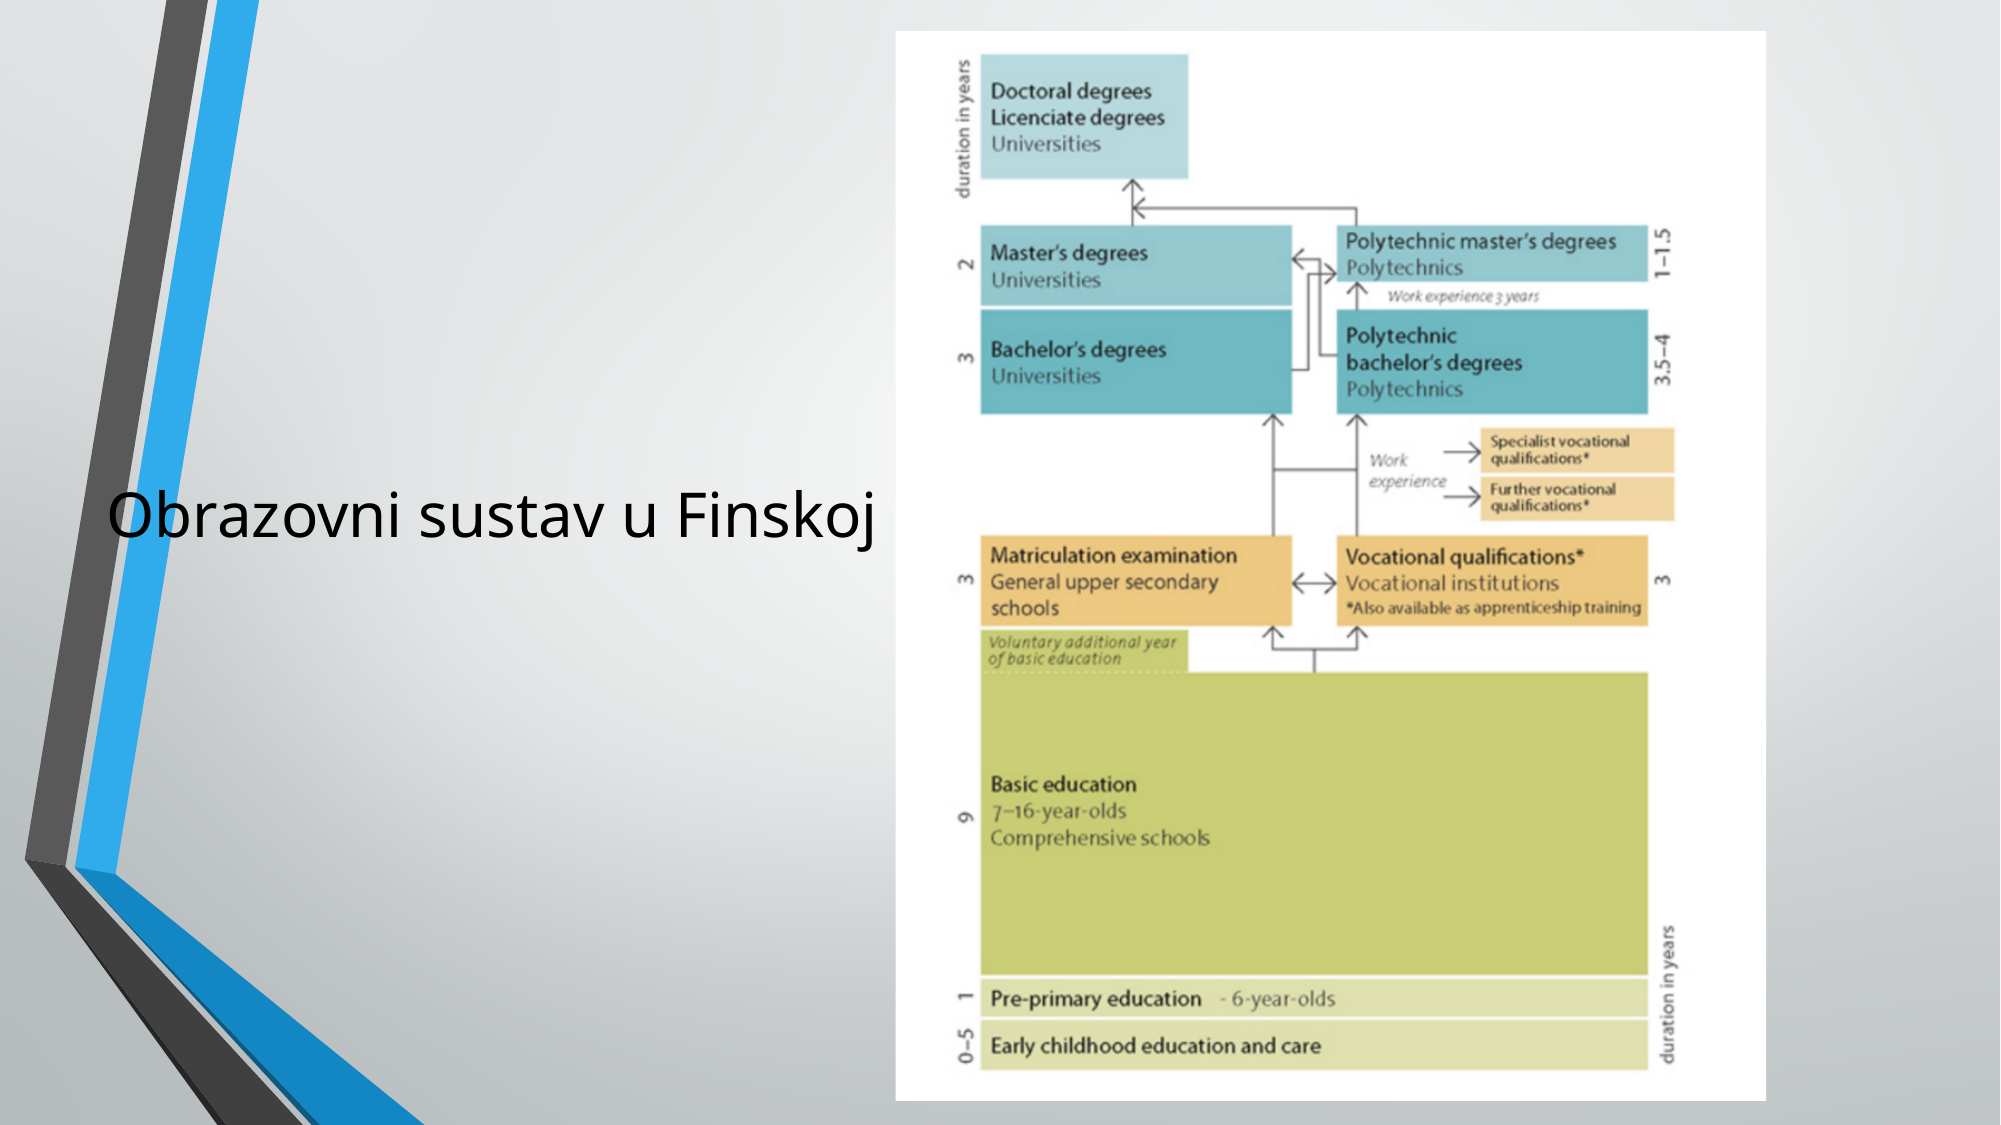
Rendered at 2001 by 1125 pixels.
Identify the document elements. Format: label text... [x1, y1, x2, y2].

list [895, 31, 1767, 1101]
title Obrazovni sustav u Finskoj [88, 459, 895, 567]
